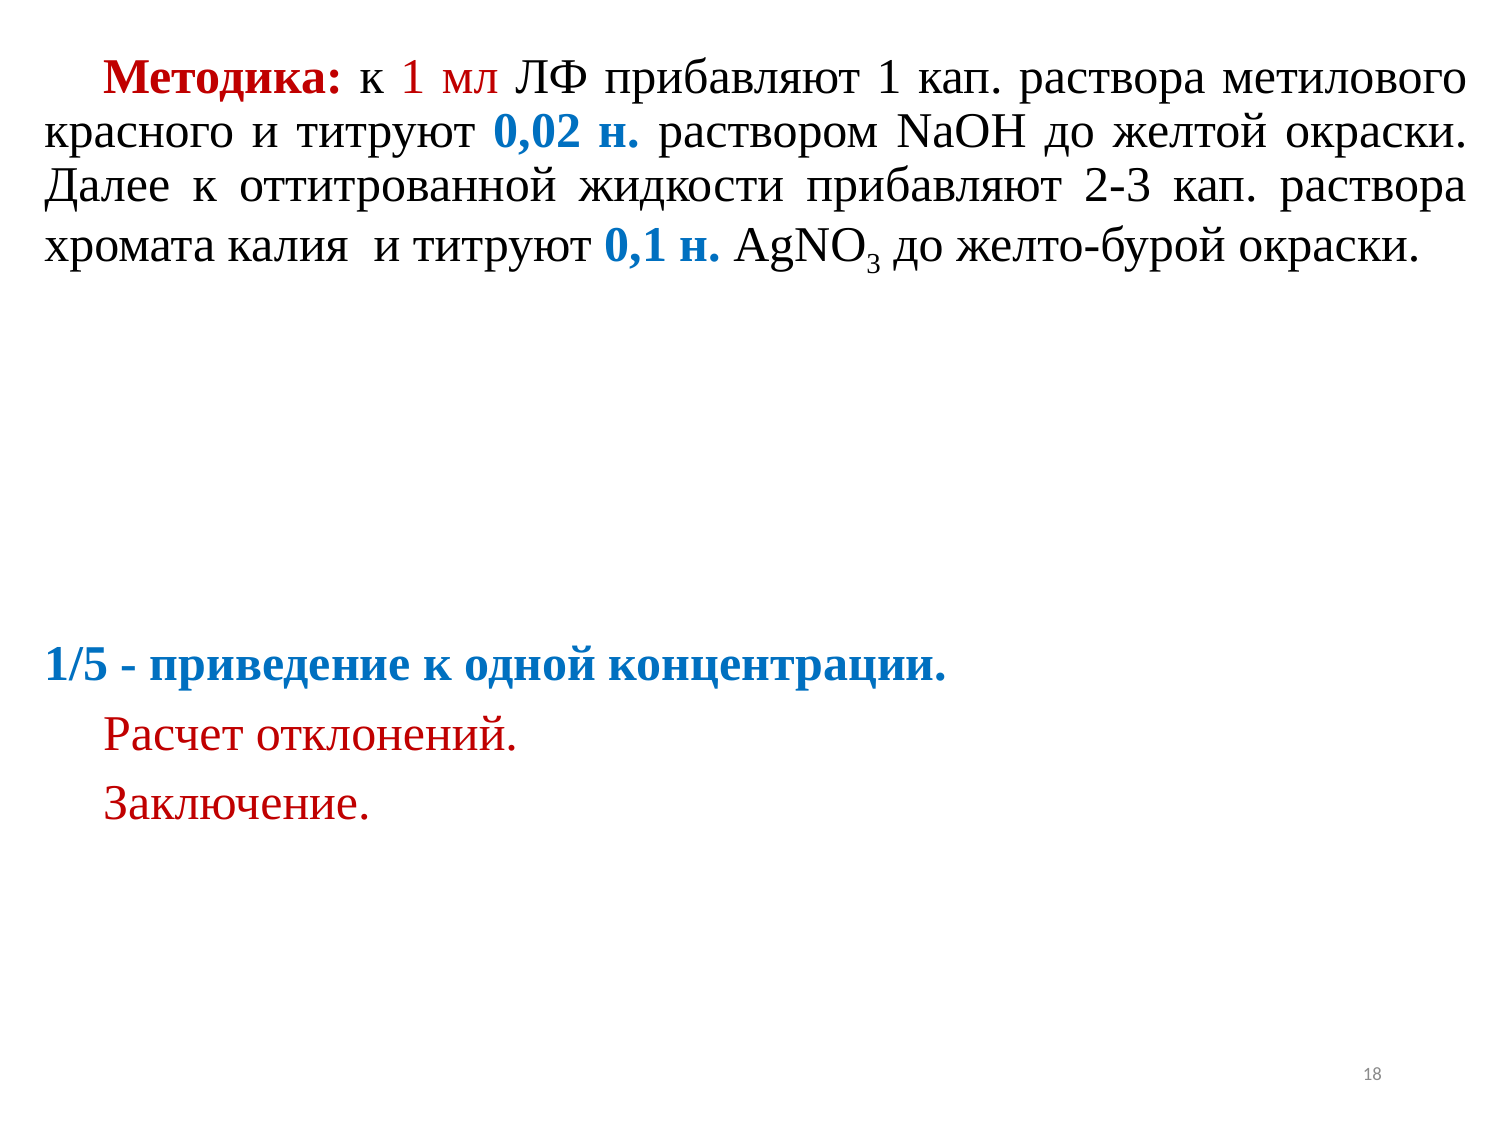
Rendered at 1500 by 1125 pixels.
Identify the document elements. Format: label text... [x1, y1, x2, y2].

slide_number 18 [1059, 1042, 1397, 1103]
